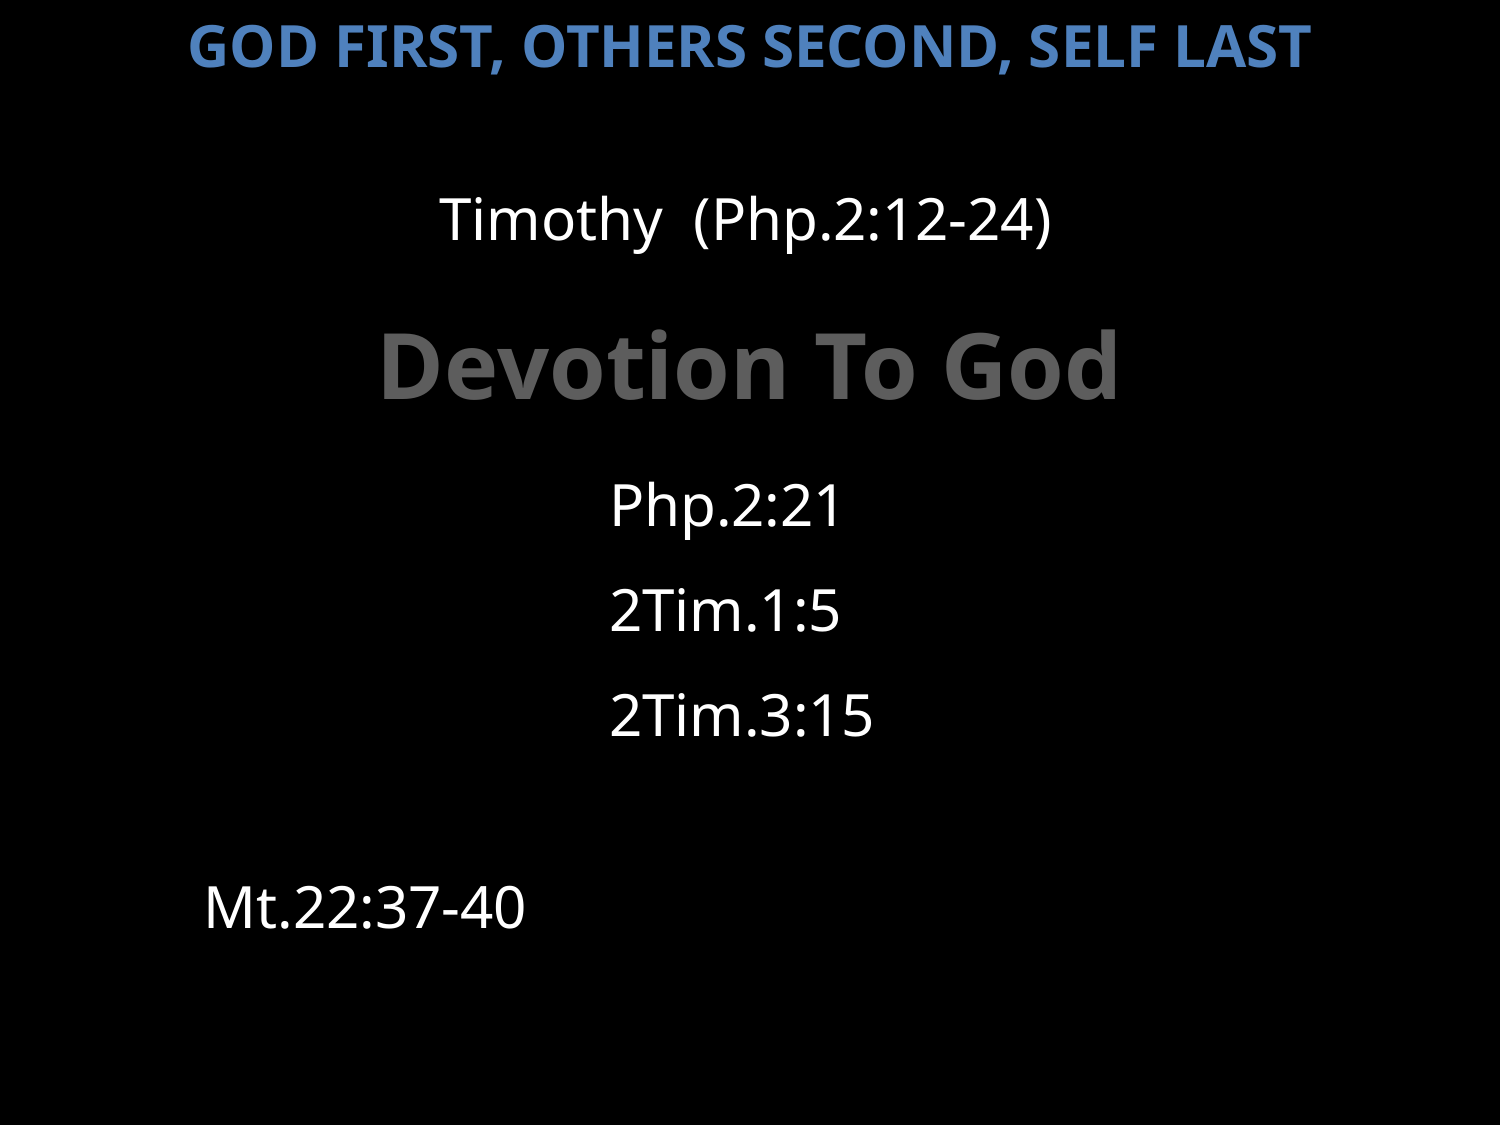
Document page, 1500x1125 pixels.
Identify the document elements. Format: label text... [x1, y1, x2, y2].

text_box Mt.22:37-40 [189, 862, 542, 948]
text_box Timothy (Php.2:12-24) [424, 174, 1067, 260]
text_box Devotion To God [361, 299, 1139, 425]
text_box God First, Others Second, Self Last [0, 1, 1500, 87]
text_box Php.2:21 2Tim.1:5 2Tim.3:15 [594, 426, 891, 756]
